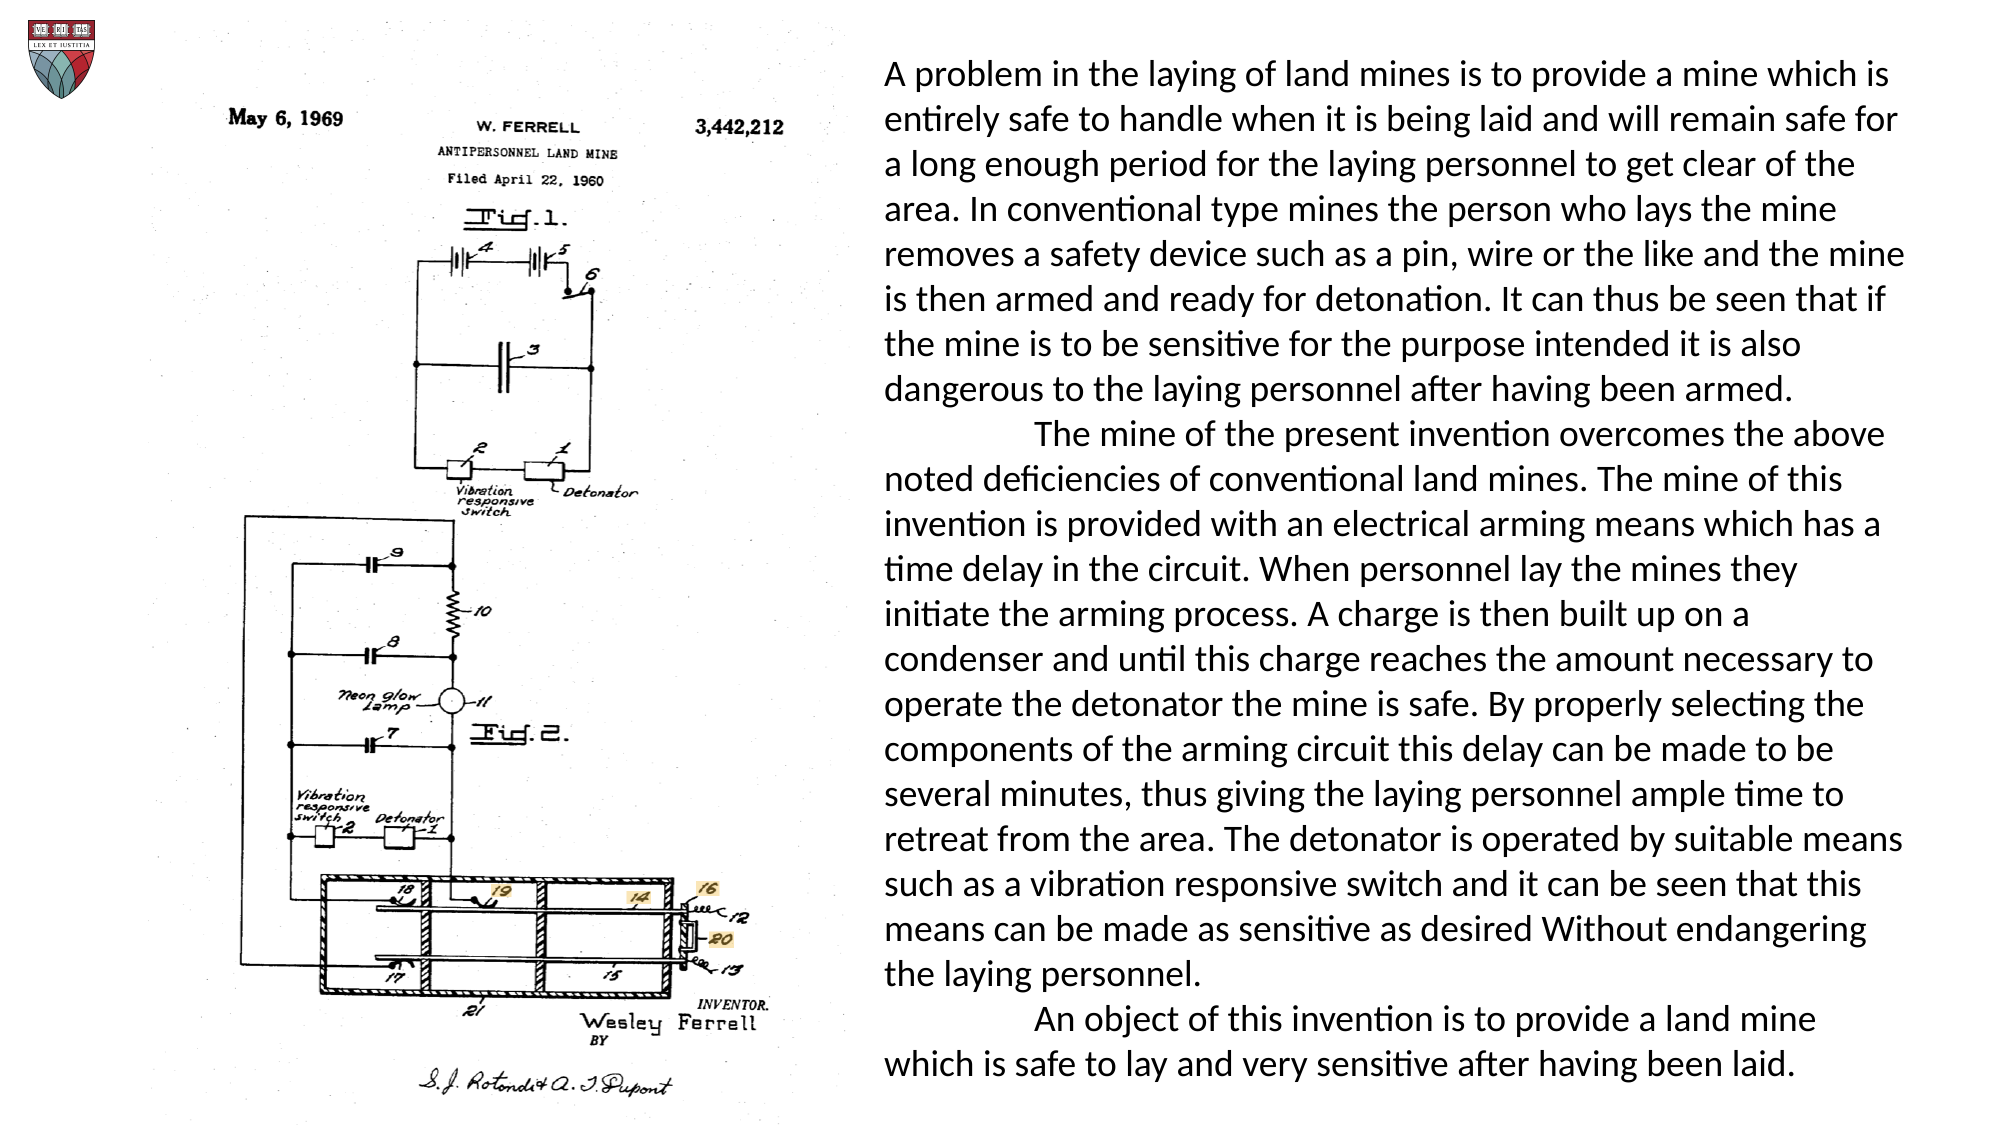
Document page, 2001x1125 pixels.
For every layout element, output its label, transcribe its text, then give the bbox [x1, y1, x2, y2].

picture [105, 0, 850, 1125]
text_box A problem in the laying of land mines is to provide a mine which is entirely safe to handle when it is being laid and will remain safe for a long enough period for the laying personnel to get clear of the area. In conventional type mines the person who lays the mine removes a safety device such as a pin, wire or the like and the mine is then armed and ready for detonation. It can thus be seen that if the mine is to be sensitive for the purpose intended it is also dangerous to the laying personnel after having been armed. The mine of the present invention overcomes the above noted deficiencies of conventional land mines. The mine of this invention is provided with an electrical arming means which has a time delay in the circuit. When personnel lay the mines they initiate the arming process. A charge is then built up on a condenser and until this charge reaches the amount necessary to operate the detonator the mine is safe. By properly selecting the components of the arming circuit this delay can be made to be several minutes, thus giving the laying personnel ample time to retreat from the area. The detonator is operated by suitable means such as a vibration responsive switch and it can be seen that this means can be made as sensitive as desired Without endangering the laying personnel. An object of this invention is to provide a land mine which is safe to lay and very sensitive after having been laid. [869, 41, 1926, 1125]
picture [28, 20, 95, 99]
